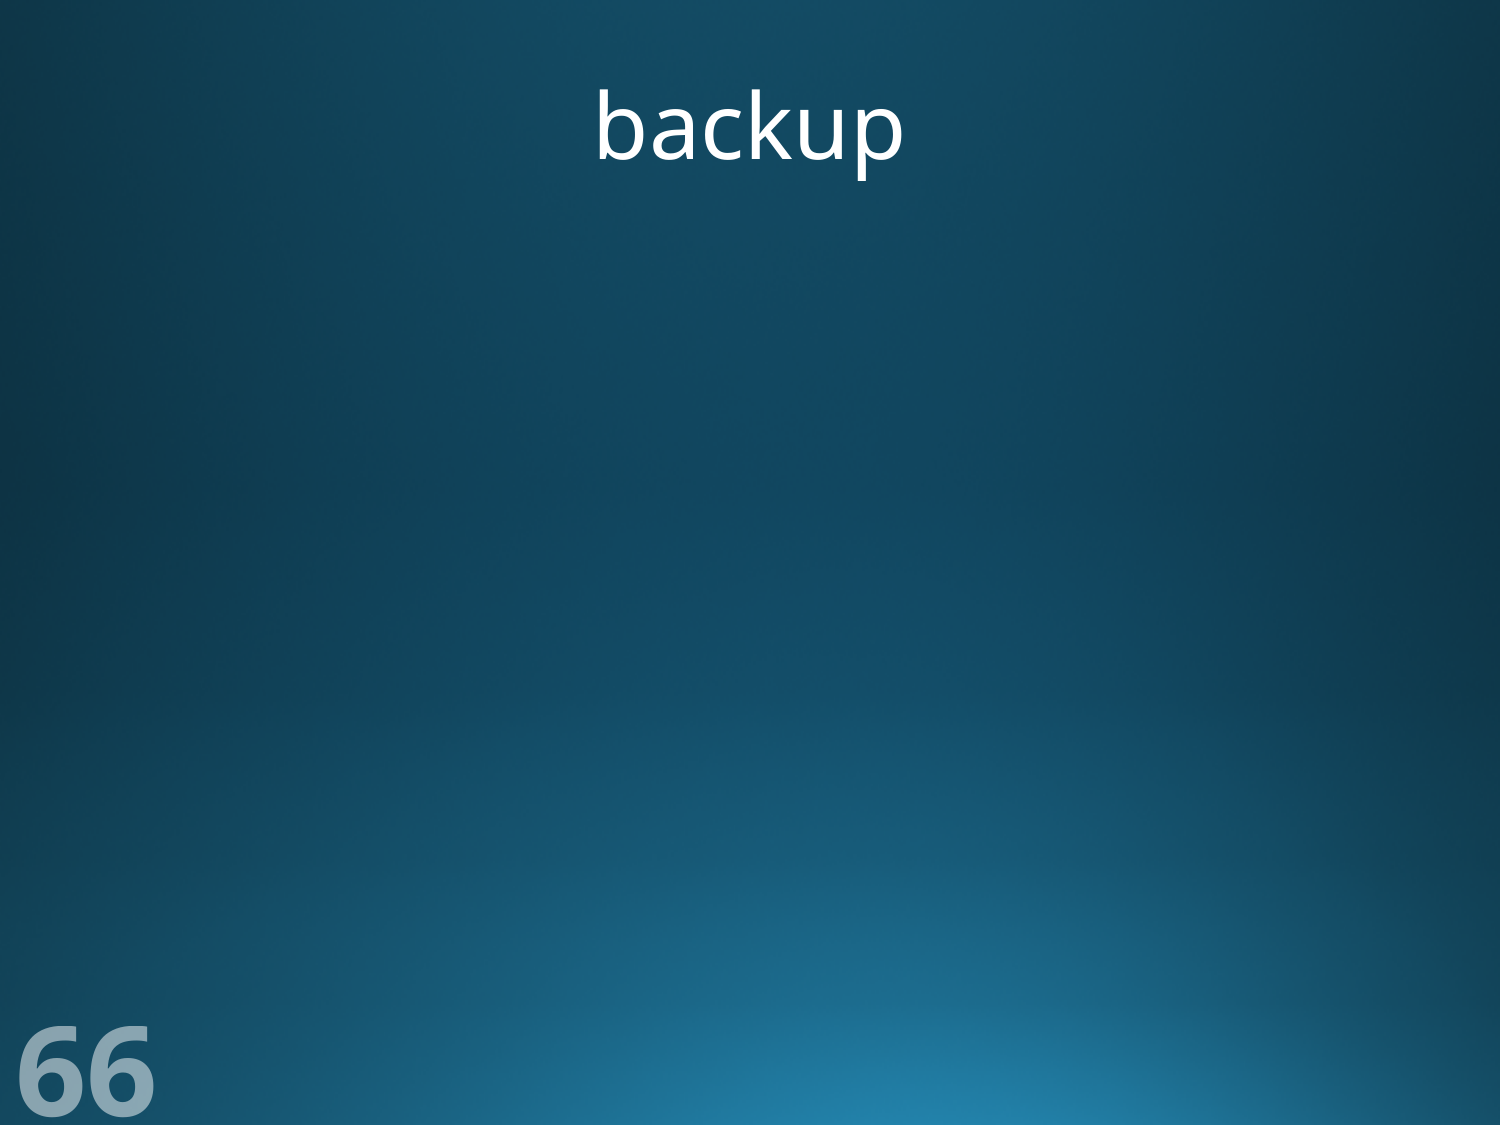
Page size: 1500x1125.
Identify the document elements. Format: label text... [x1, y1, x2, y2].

slide_number 66 [0, 1046, 338, 1107]
picture [0, 0, 1500, 1125]
title backup [103, 21, 1397, 240]
